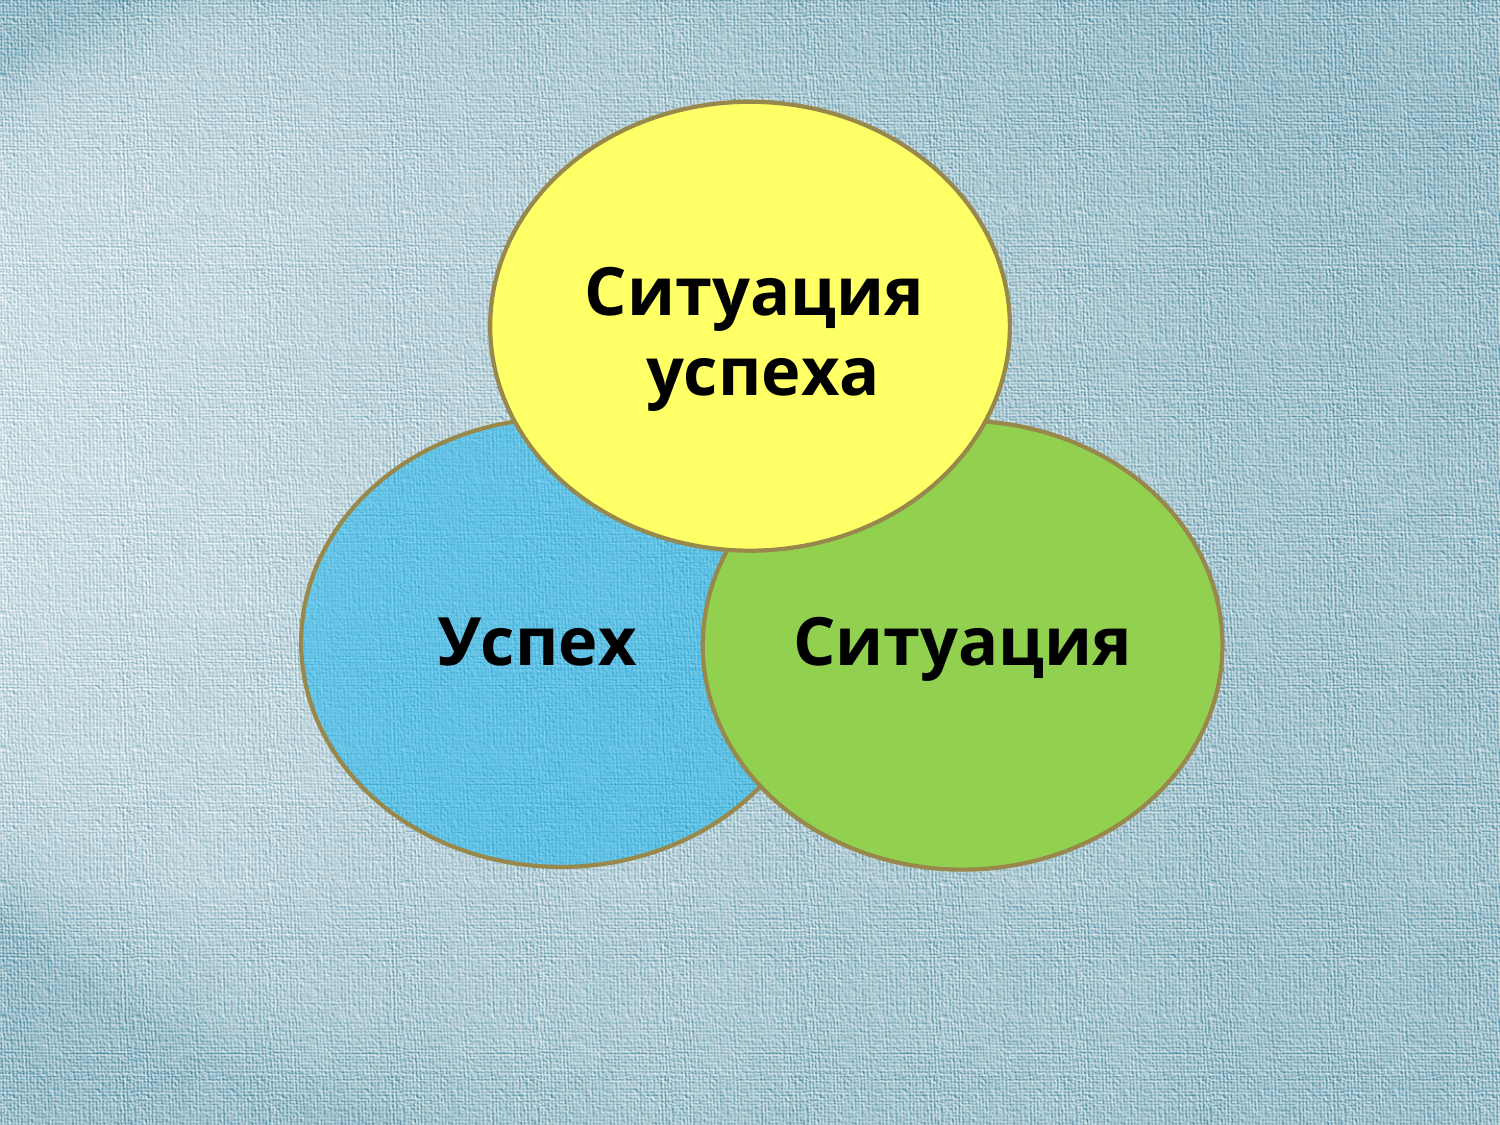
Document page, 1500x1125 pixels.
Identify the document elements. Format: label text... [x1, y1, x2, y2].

text_box Ситуация успеха [569, 241, 940, 417]
text_box [299, 420, 760, 870]
text_box Успех [422, 590, 652, 686]
text_box Ситуация [778, 590, 1148, 686]
text_box [700, 419, 1225, 872]
text_box [488, 99, 1012, 553]
